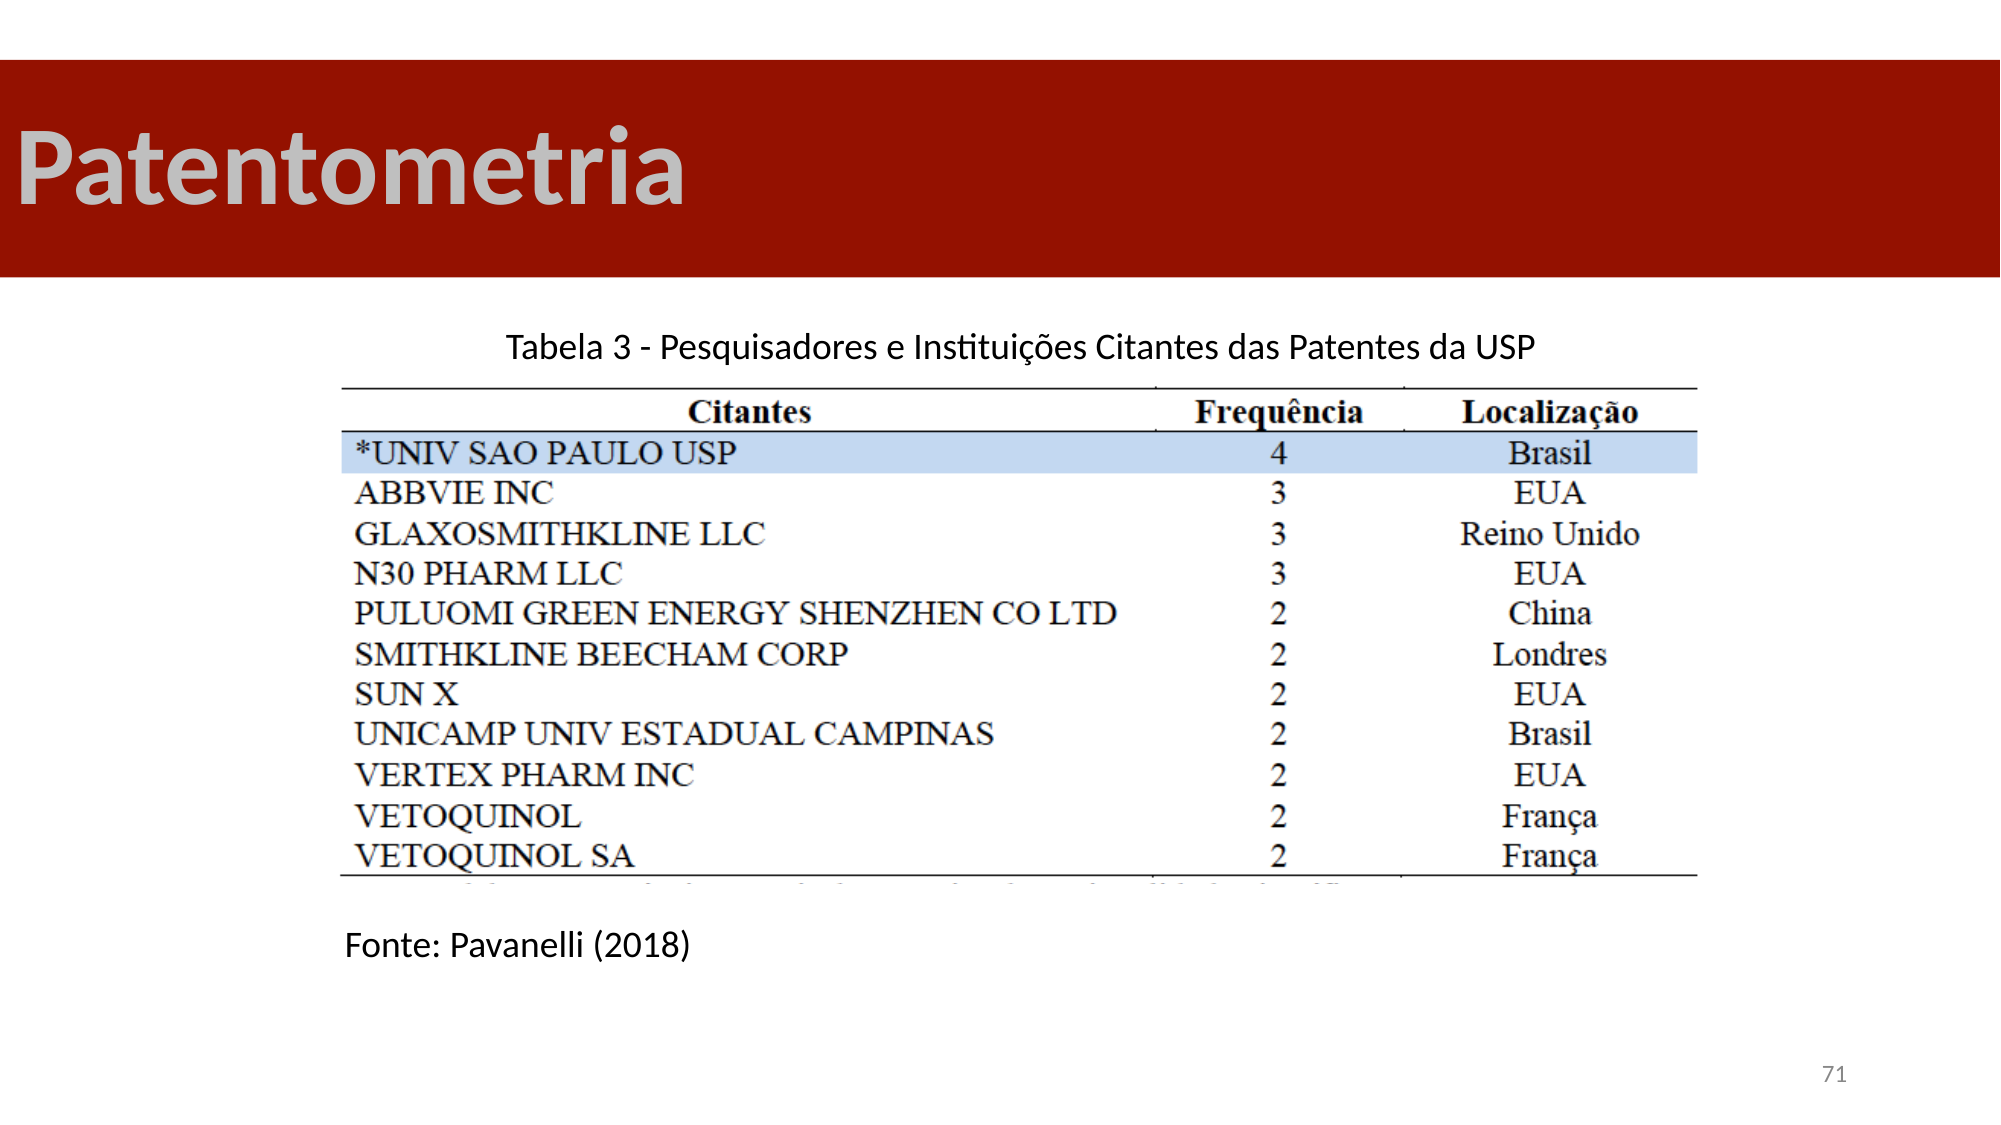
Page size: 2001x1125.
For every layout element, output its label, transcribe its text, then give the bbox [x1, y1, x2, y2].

picture [245, 373, 1755, 884]
text_box Fonte: Pavanelli (2018) [329, 918, 1228, 980]
slide_number 71 [1412, 1042, 1863, 1103]
text_box Tabela 3 - Pesquisadores e Instituições Citantes das Patentes da USP [345, 319, 1698, 371]
title Patentometria [0, 59, 2000, 278]
